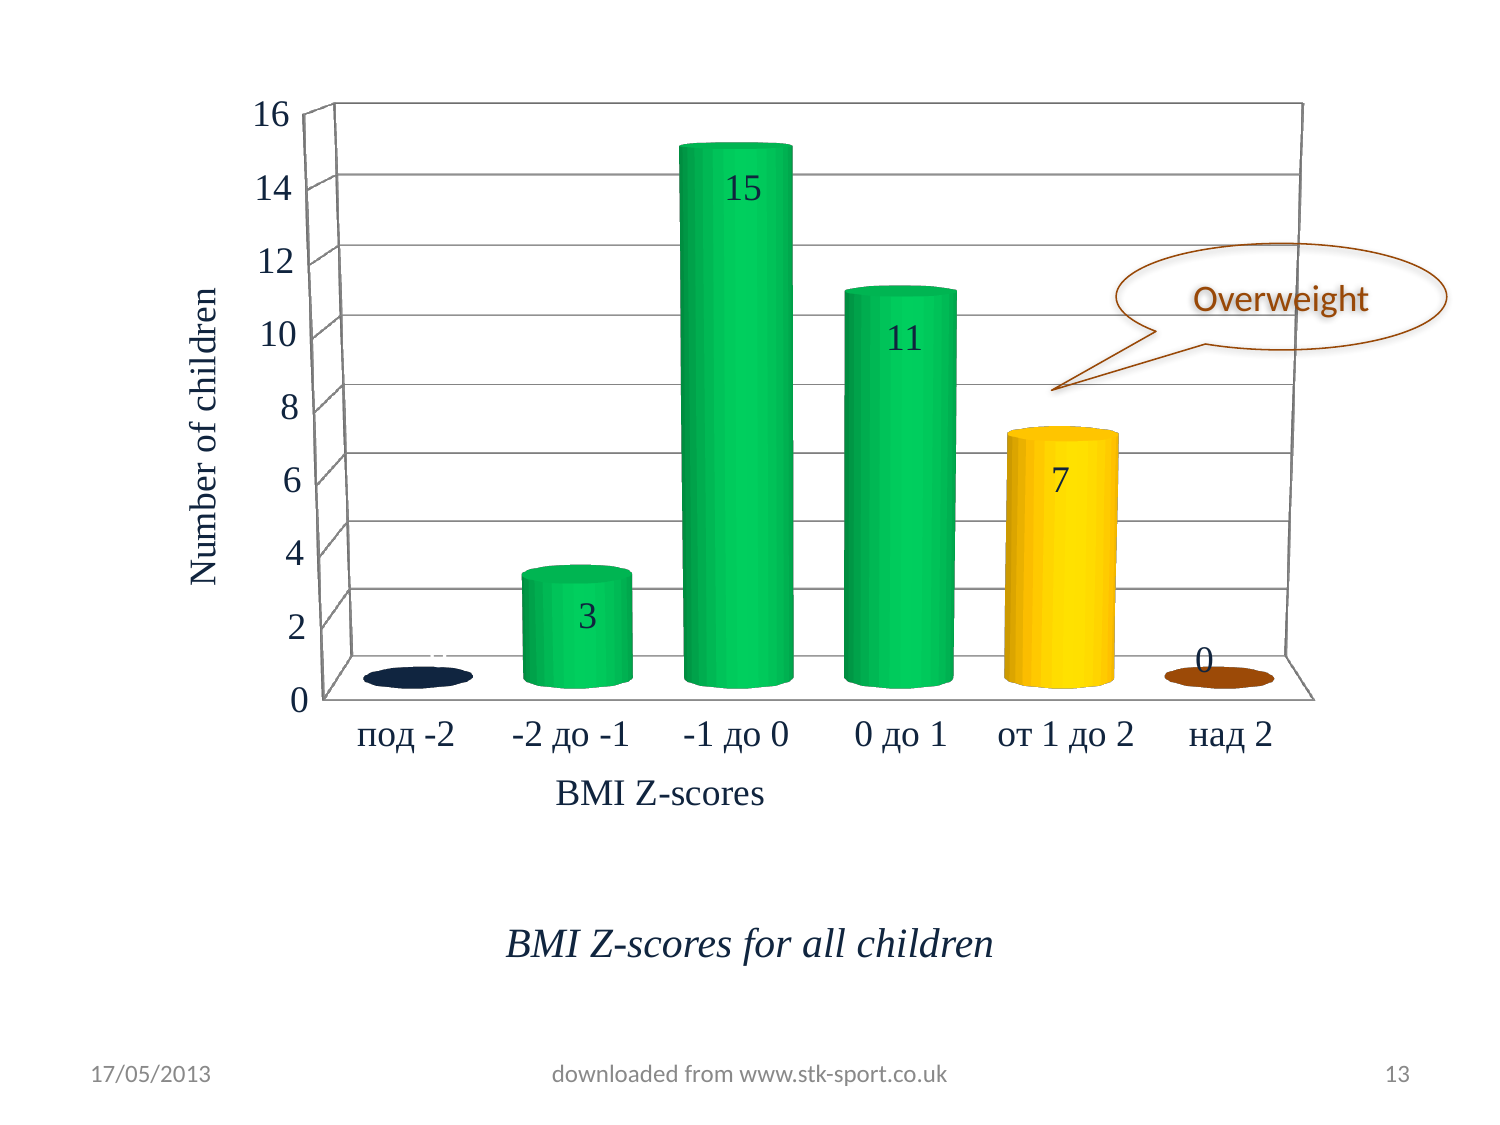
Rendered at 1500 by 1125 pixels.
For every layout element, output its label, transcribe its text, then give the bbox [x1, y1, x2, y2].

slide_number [75, 1042, 425, 1103]
text_box BMI Z-scores for all children [112, 908, 1388, 974]
slide_number 13 [1074, 1042, 1425, 1103]
text_box Overweight [1381, 253, 1448, 340]
chart [159, 66, 1377, 835]
footer downloaded from www.stk-sport.co.uk [512, 1042, 988, 1103]
